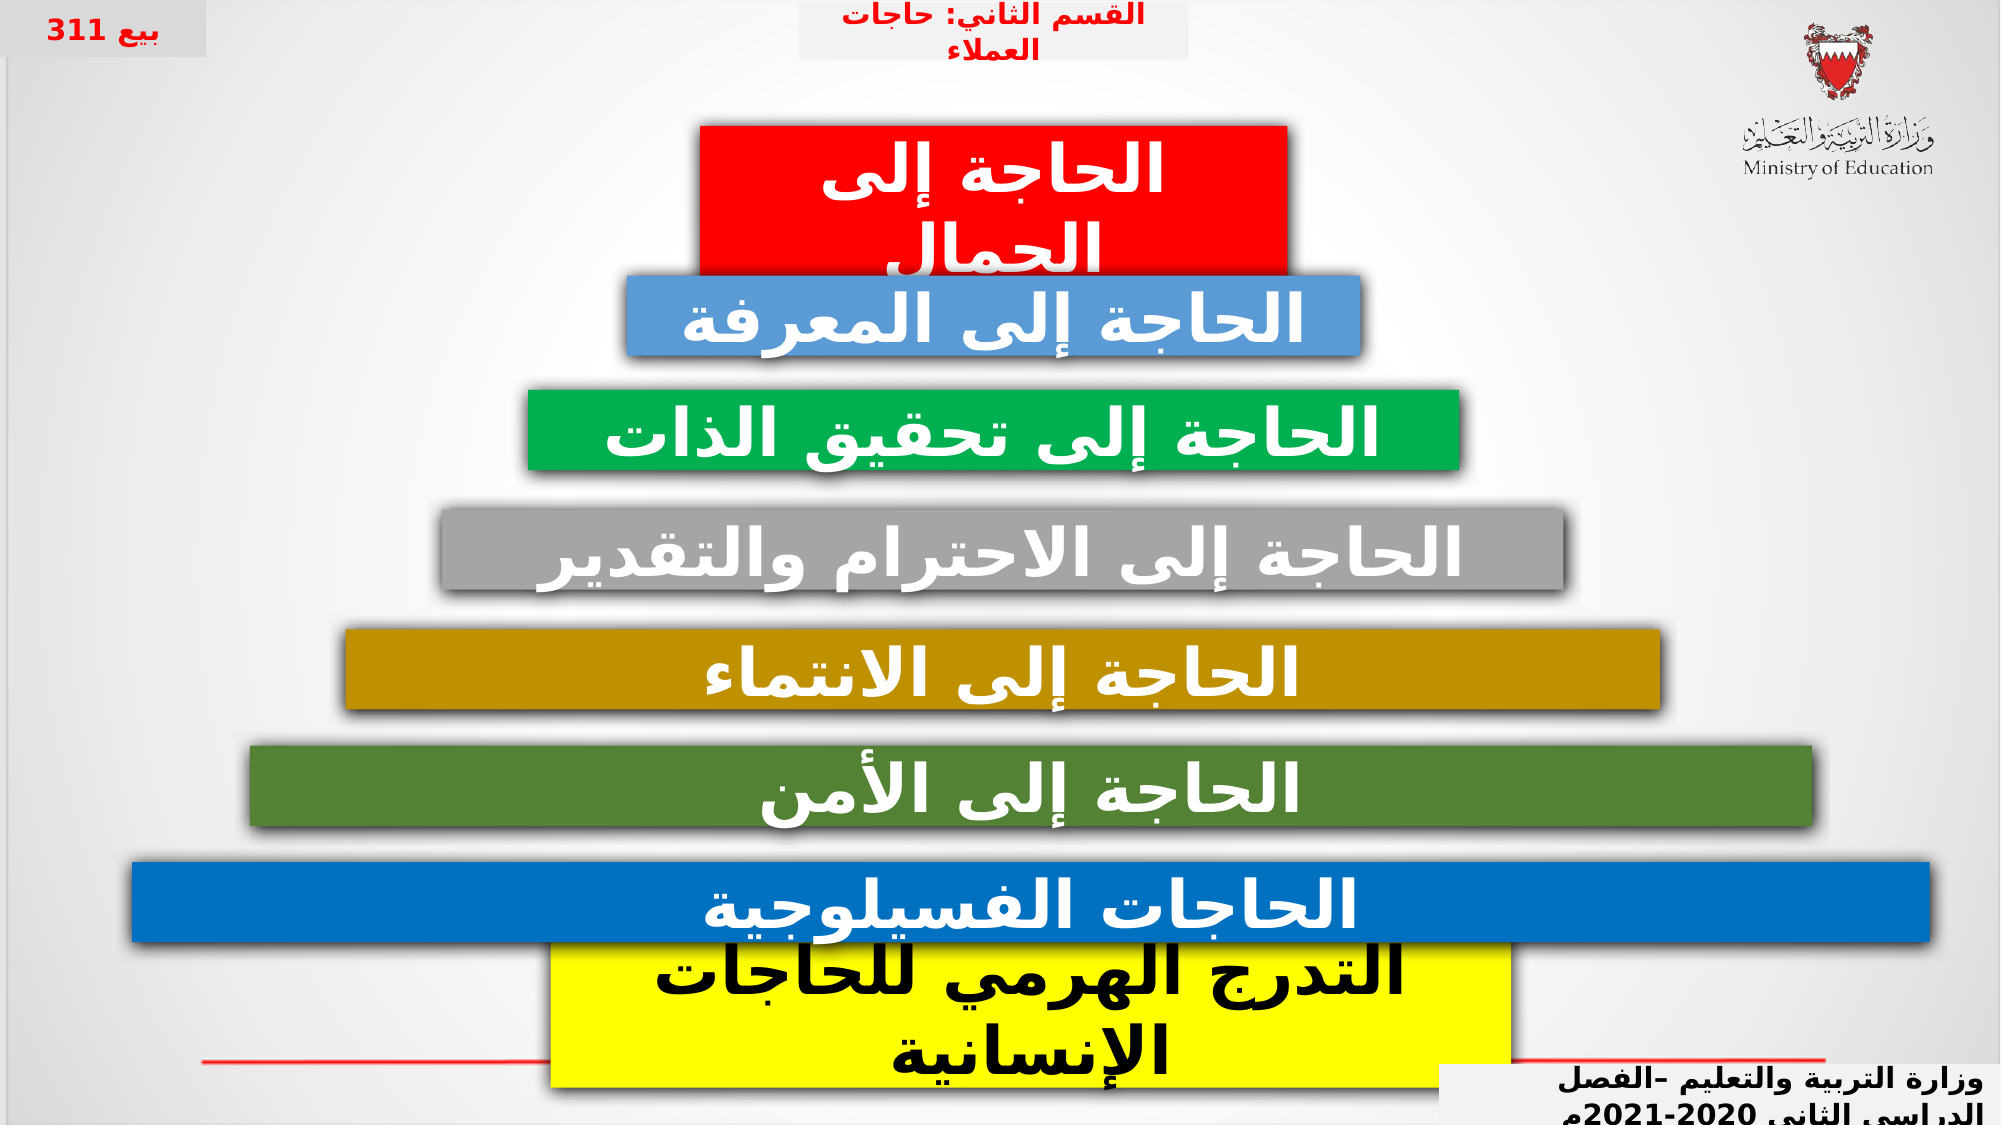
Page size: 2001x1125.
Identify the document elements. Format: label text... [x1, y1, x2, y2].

text_box بيع 311 [0, 0, 207, 58]
text_box الحاجات الفسيلوجية [131, 861, 1931, 943]
picture [0, 0, 2001, 1125]
text_box القسم الثاني: حاجات العملاء [798, 1, 1190, 60]
text_box الحاجة إلى الجمال [699, 125, 1288, 262]
text_box الحاجة إلى الأمن [249, 745, 1813, 827]
text_box التدرج الهرمي للحاجات الإنسانية [550, 963, 1512, 1089]
text_box الحاجة إلى تحقيق الذات [527, 389, 1460, 471]
text_box وزارة التربية والتعليم –الفصل الدراسي الثاني 2020-2021م [1439, 1064, 2000, 1125]
text_box الحاجة إلى الانتماء [345, 628, 1661, 710]
text_box الحاجة إلى الاحترام والتقدير [441, 509, 1564, 591]
text_box الحاجة إلى المعرفة [626, 275, 1361, 357]
